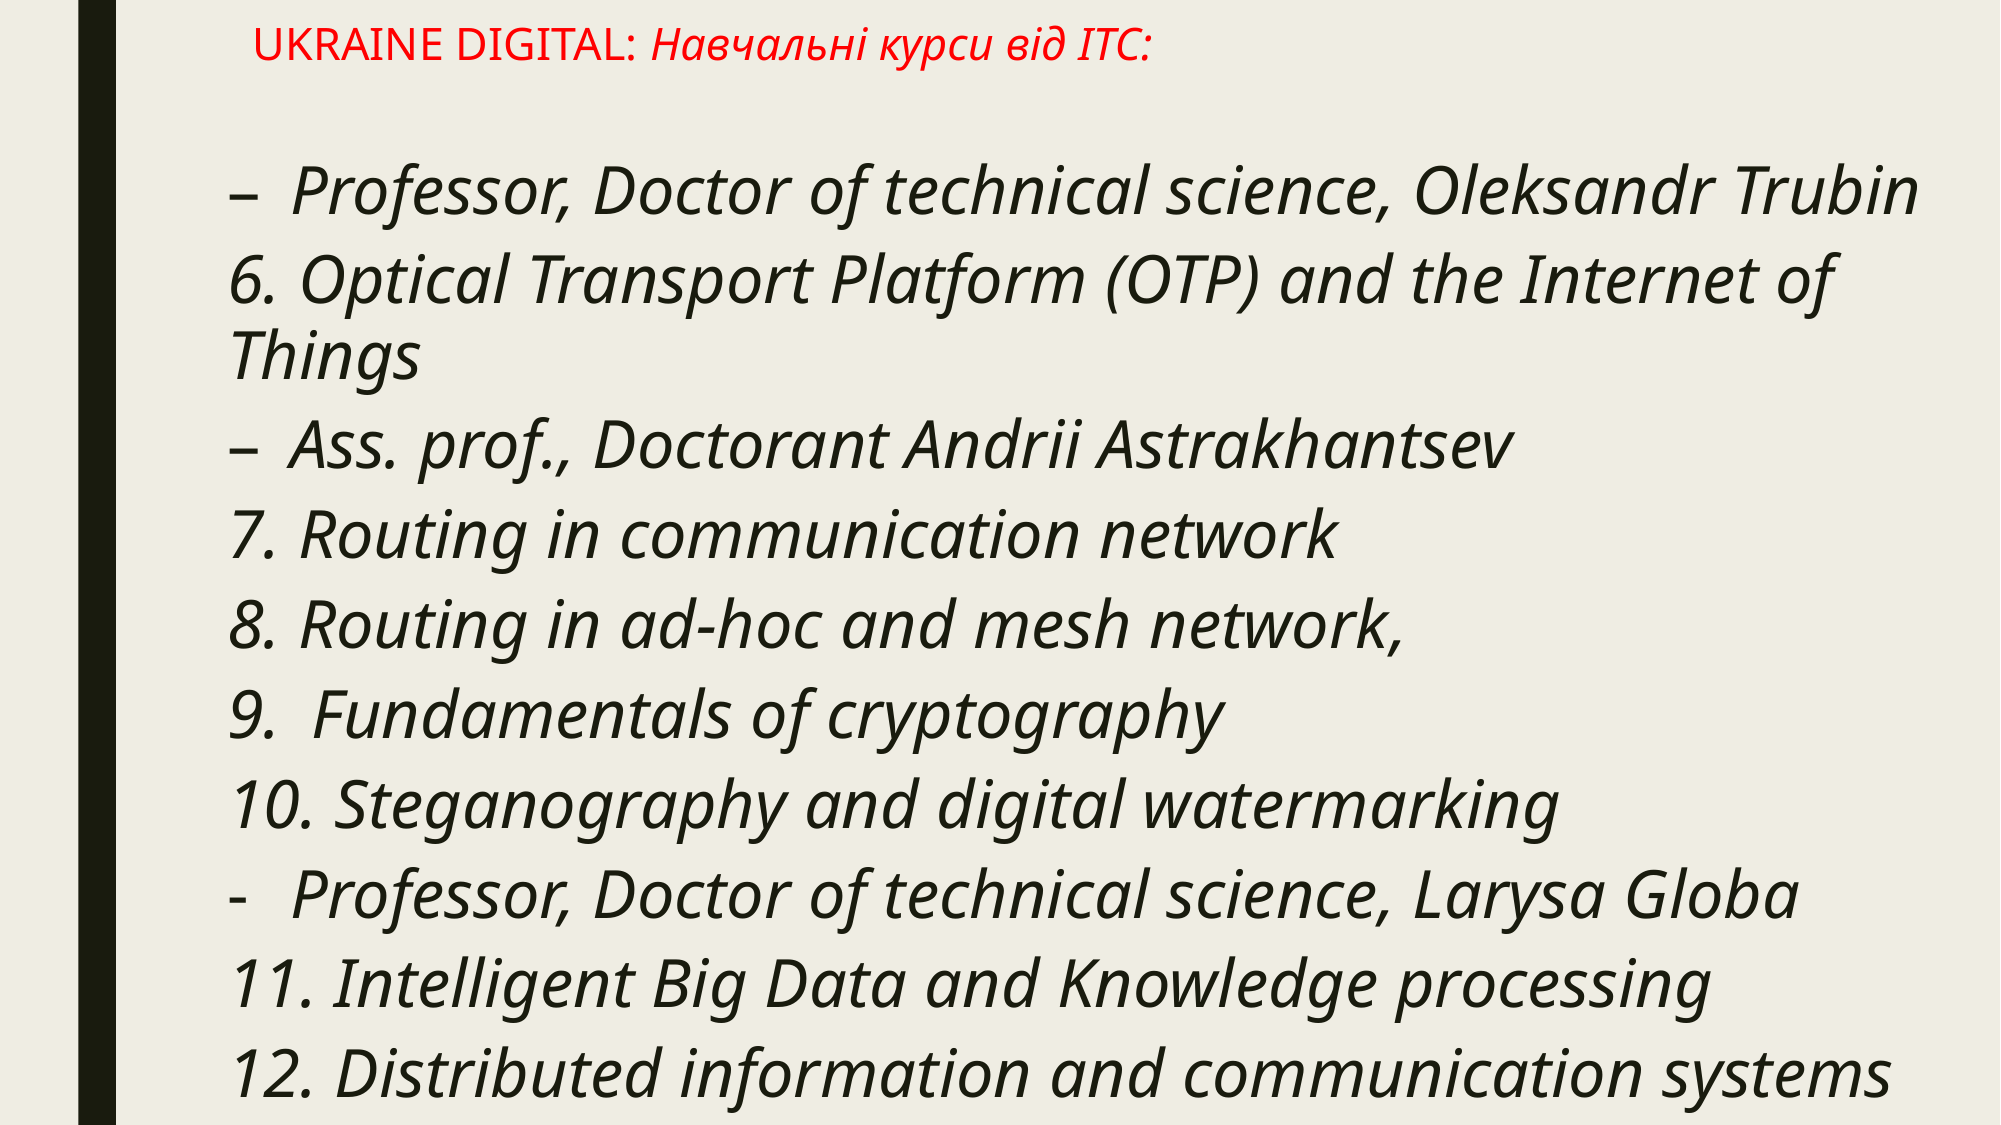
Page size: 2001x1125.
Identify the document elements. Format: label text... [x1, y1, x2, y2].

list Professor, Doctor of technical science, Oleksandr Trubin 6. Optical Transport Platform (OTP) and the Internet of Things Ass. prof., Doctorant Andrii Astrakhantsev 7. Routing in communication network 8. Routing in ad-hoc and mesh network, Fundamentals of cryptography Steganography and digital watermarking Professor, Doctor of technical science, Larysa Globa 11. Intelligent Big Data and Knowledge processing 12. Distributed information and communication systems [125, 146, 2000, 1125]
title Ukraine digital: Навчальні курси від ІТС: [237, 14, 1813, 133]
